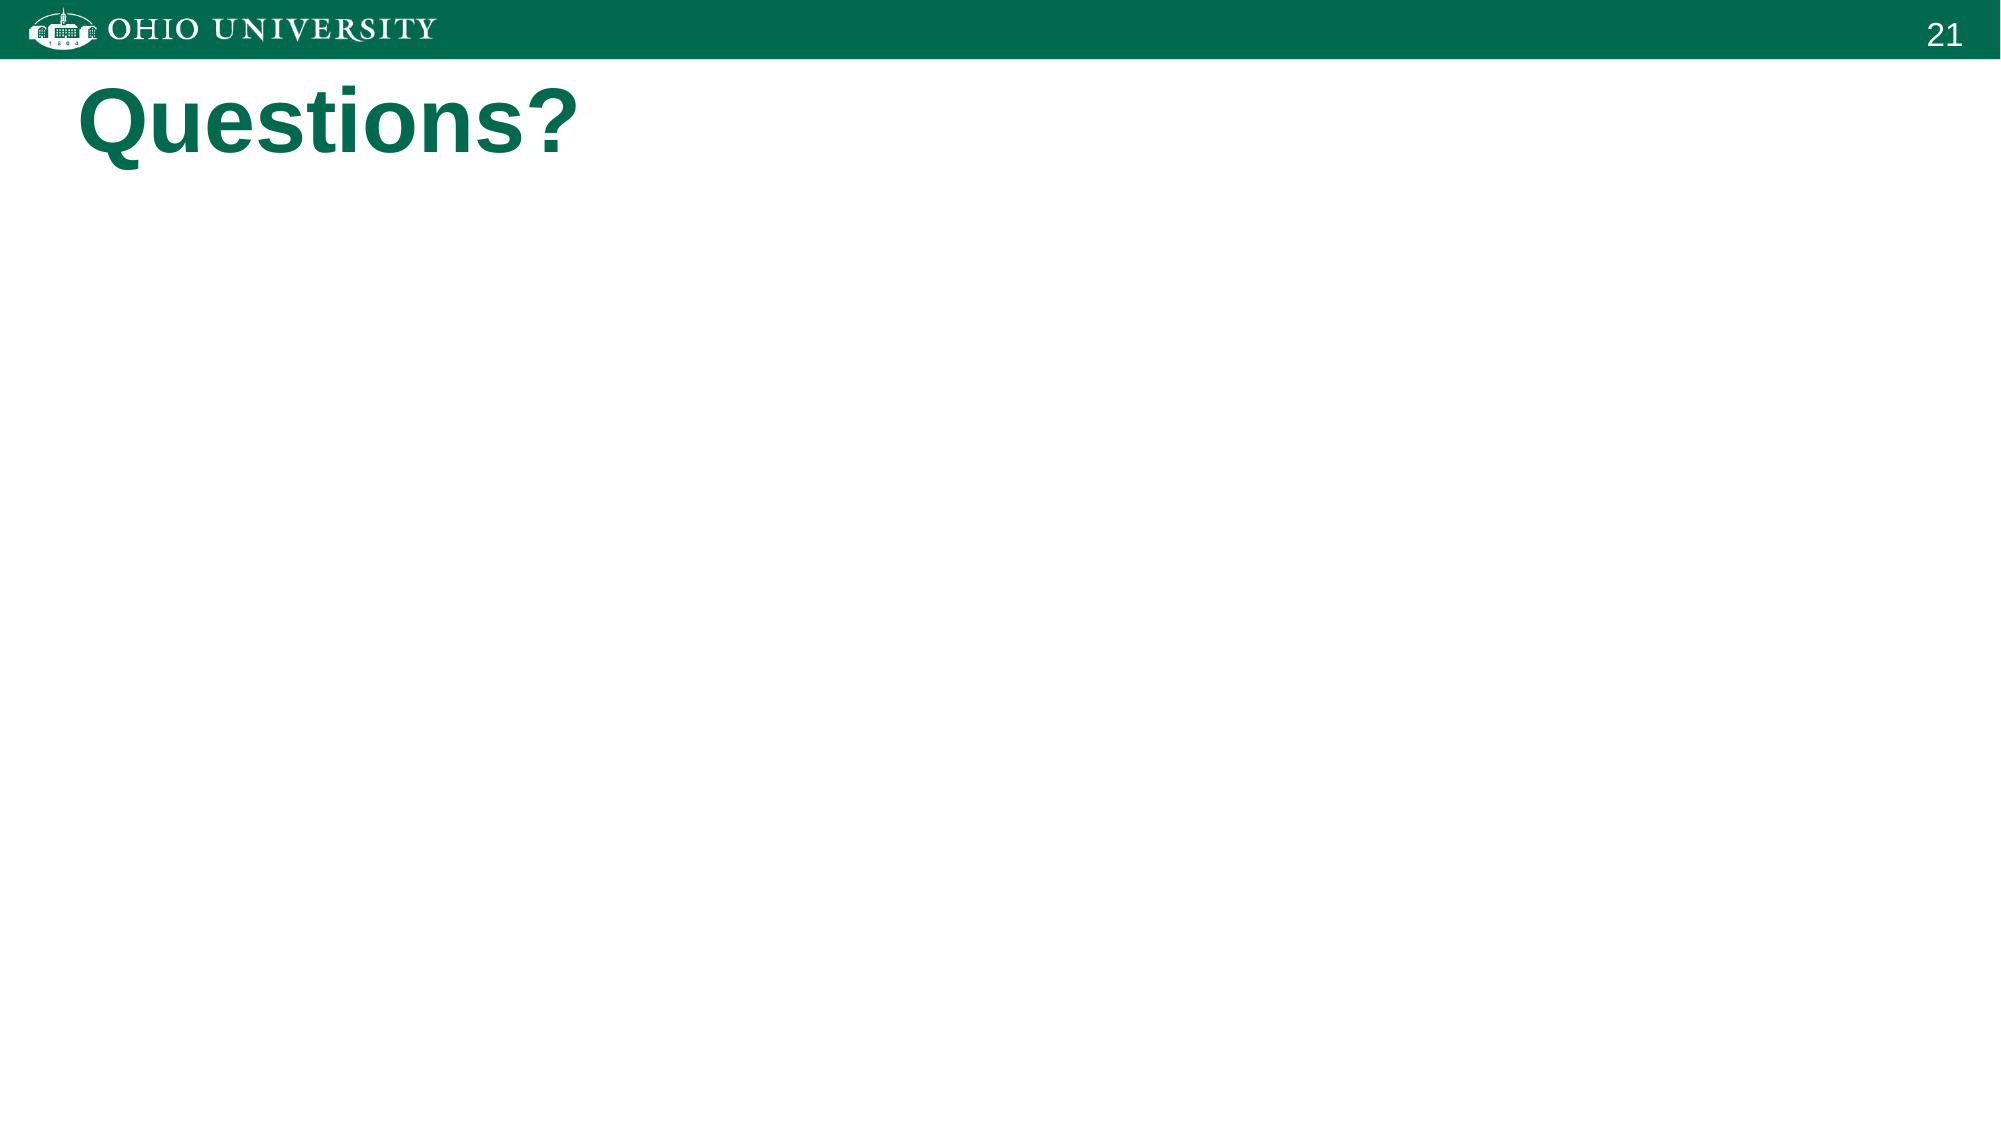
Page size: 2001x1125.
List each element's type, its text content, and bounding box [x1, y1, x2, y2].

list Questions? [62, 53, 1937, 279]
picture [0, 0, 2001, 1125]
